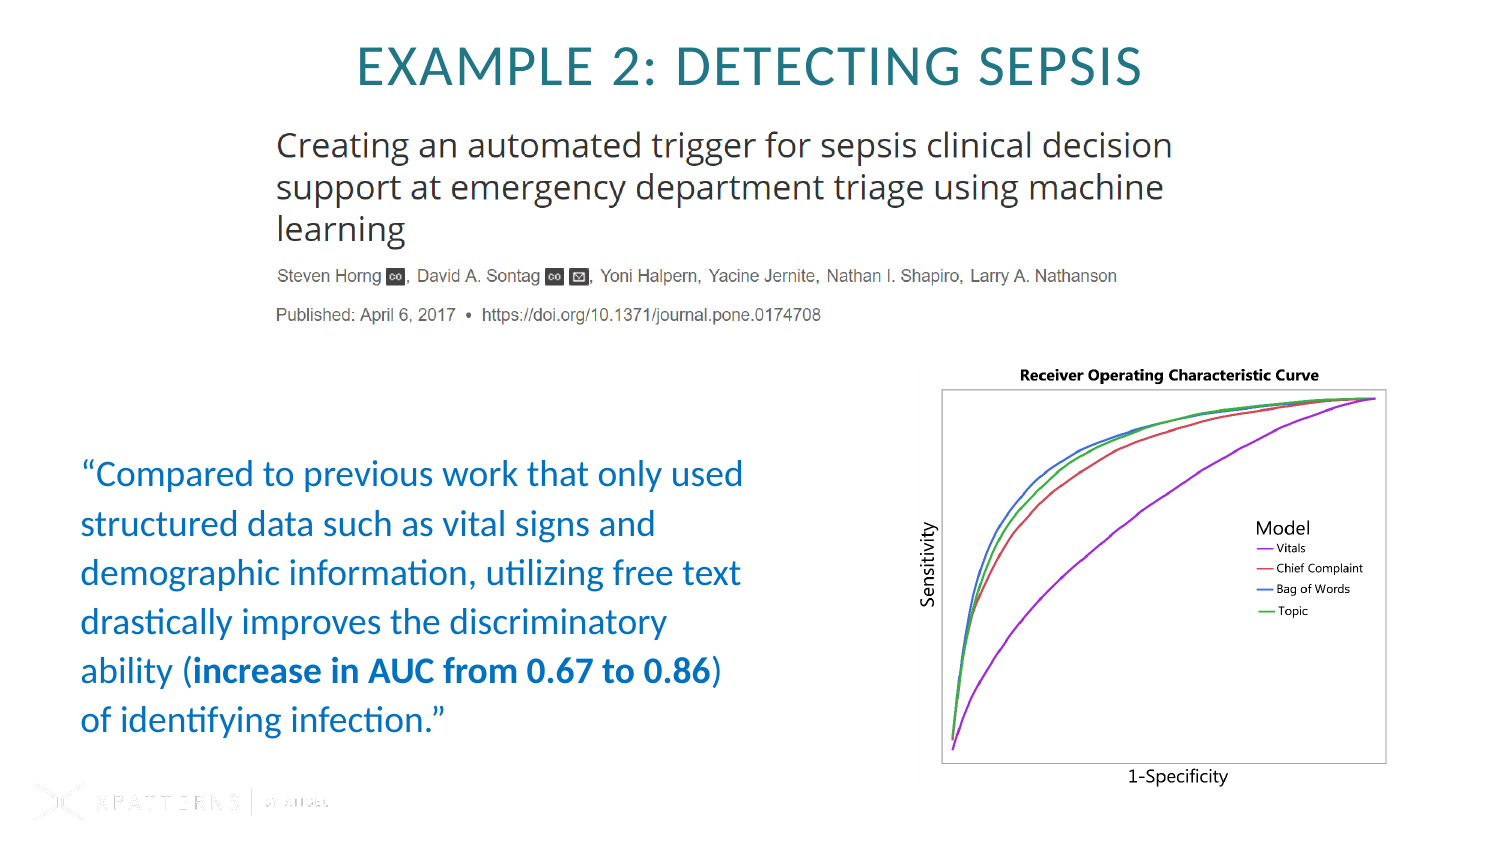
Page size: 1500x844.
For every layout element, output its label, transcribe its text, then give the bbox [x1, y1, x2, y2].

picture [252, 103, 1189, 344]
text_box Example 2: detecting sepsis [74, 2, 1425, 131]
text_box “Compared to previous work that only used structured data such as vital signs and demographic information, utilizing free text drastically improves the discriminatory ability (increase in AUC from 0.67 to 0.86) of identifying infection.” [65, 437, 772, 748]
picture [918, 366, 1388, 788]
